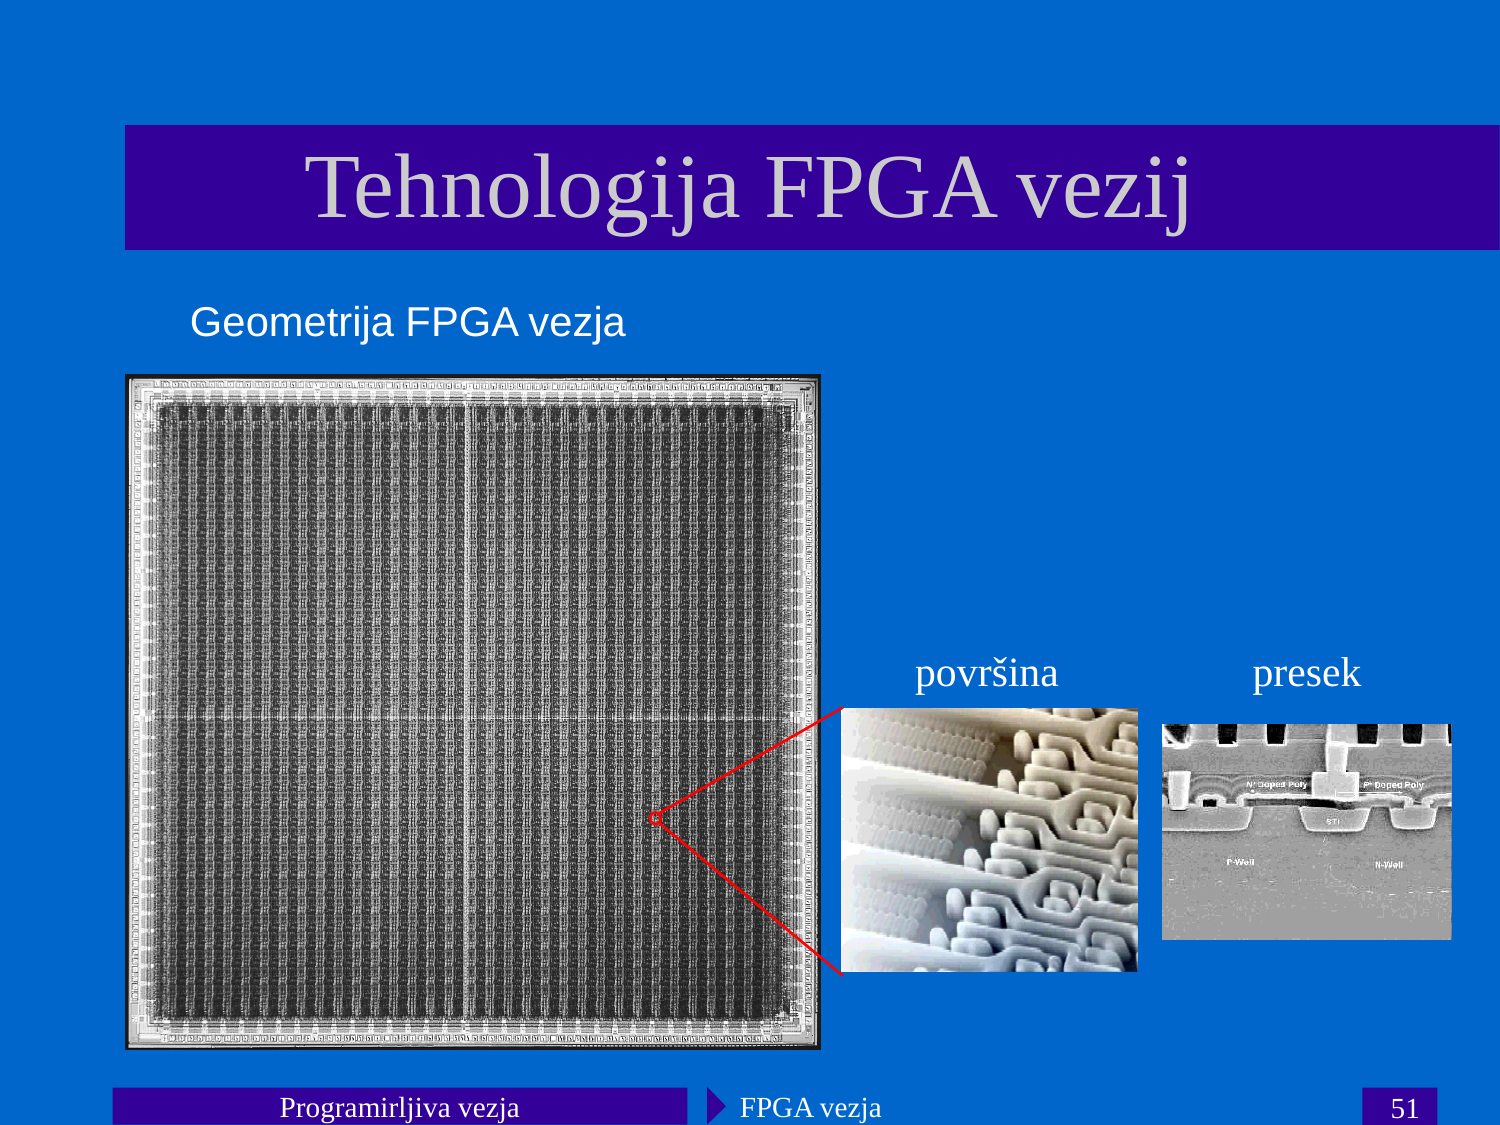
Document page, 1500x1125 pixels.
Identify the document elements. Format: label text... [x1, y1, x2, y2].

text_box Programirljiva vezja [112, 1081, 688, 1125]
slide_number 51 [1300, 1081, 1436, 1121]
text_box FPGA vezja [725, 1081, 1300, 1125]
picture [124, 374, 821, 1051]
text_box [649, 637, 1138, 976]
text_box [1162, 637, 1452, 941]
title Tehnologija FPGA vezij [112, 99, 1388, 263]
text_box Geometrija FPGA vezja [174, 287, 788, 373]
